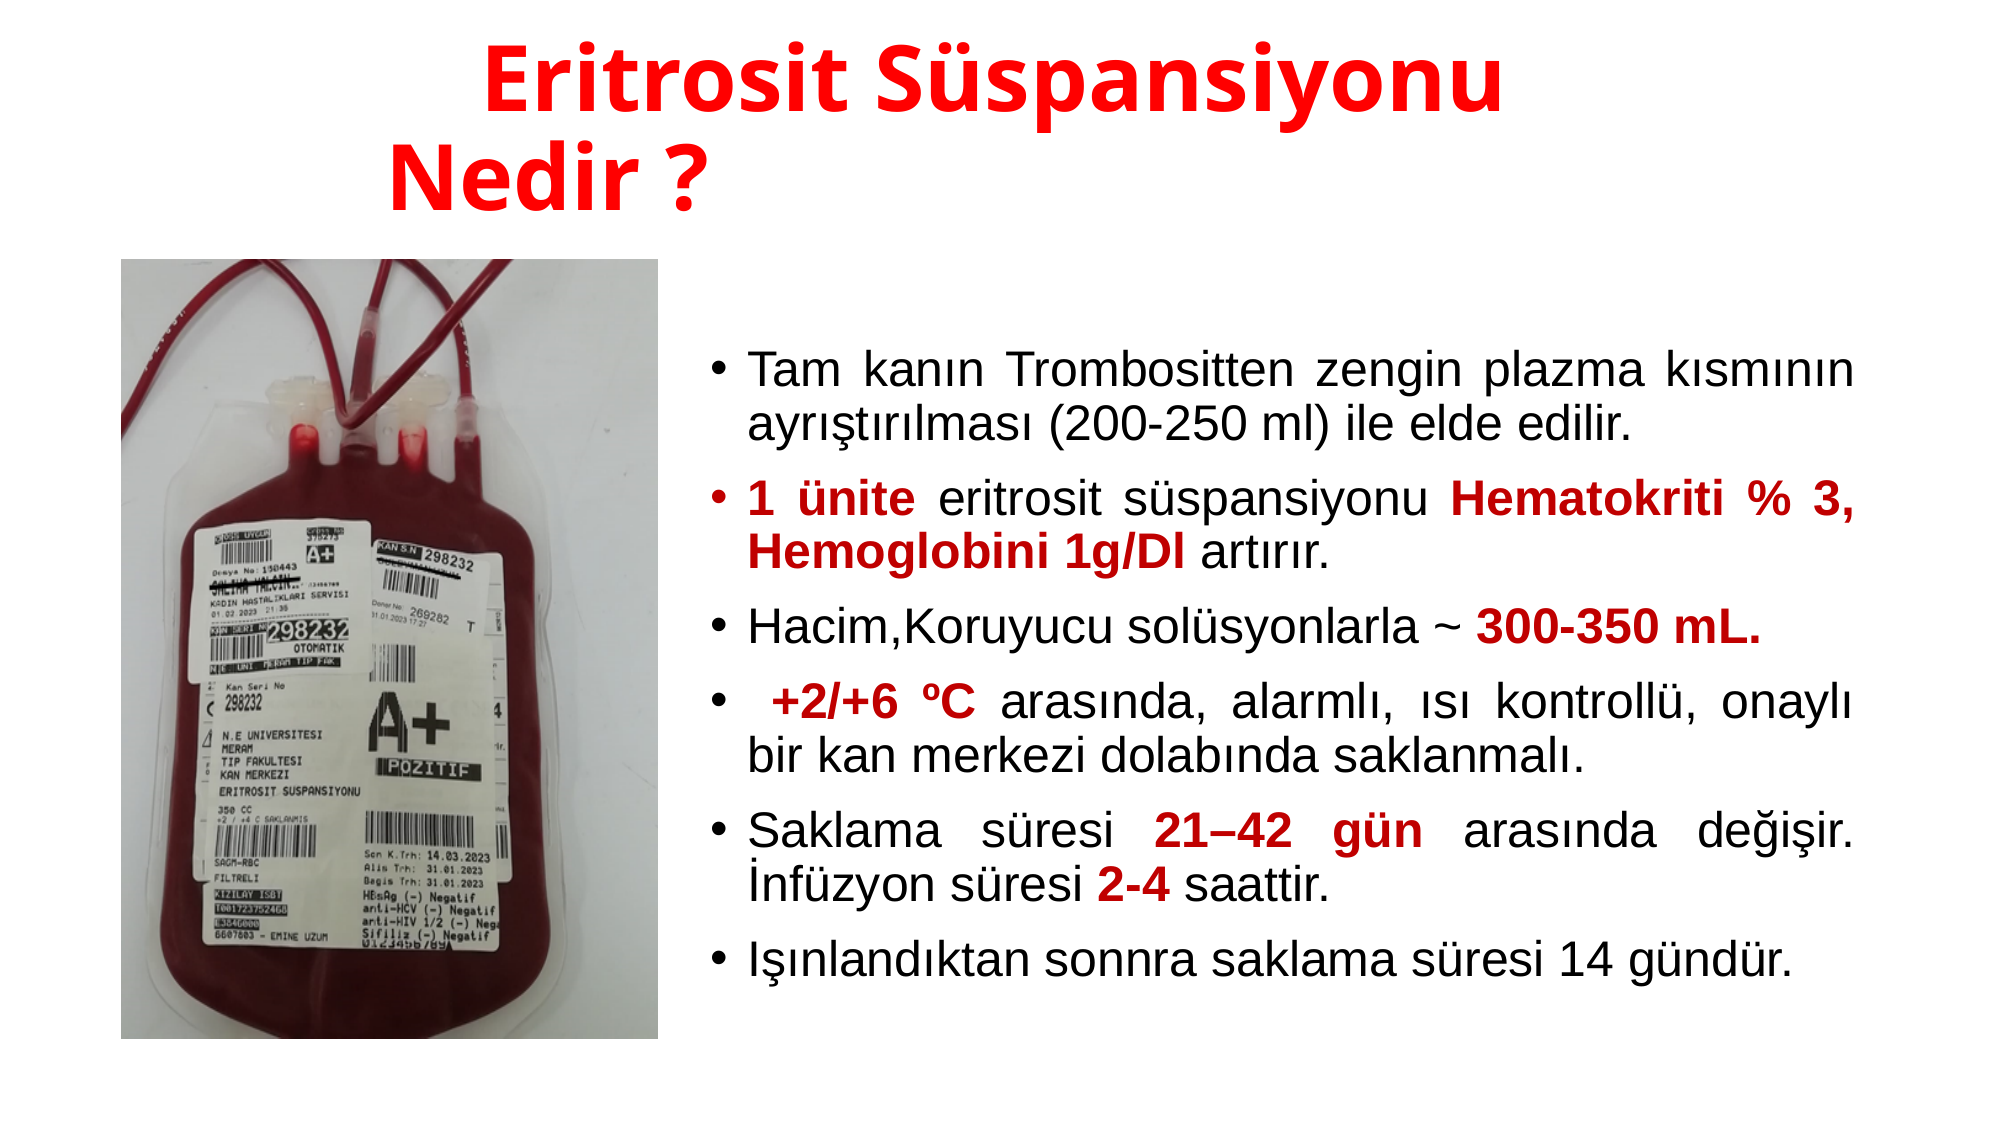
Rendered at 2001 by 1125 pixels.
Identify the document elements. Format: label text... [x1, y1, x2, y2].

list Tam kanın Trombositten zengin plazma kısmının ayrıştırılması (200-250 ml) ile elde edilir. 1 ünite eritrosit süspansiyonu Hematokriti % 3, Hemoglobini 1g/Dl artırır. Hacim,Koruyucu solüsyonlarla ~ 300-350 mL. +2/+6 ºC arasında, alarmlı, ısı kontrollü, onaylı bir kan merkezi dolabında saklanmalı. Saklama süresi 21–42 gün arasında değişir. İnfüzyon süresi 2-4 saattir. Işınlandıktan sonnra saklama süresi 14 gündür. [695, 259, 1871, 1125]
title Eritrosit Süspansiyonu Nedir ? [370, 22, 1585, 241]
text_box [121, 259, 658, 1039]
